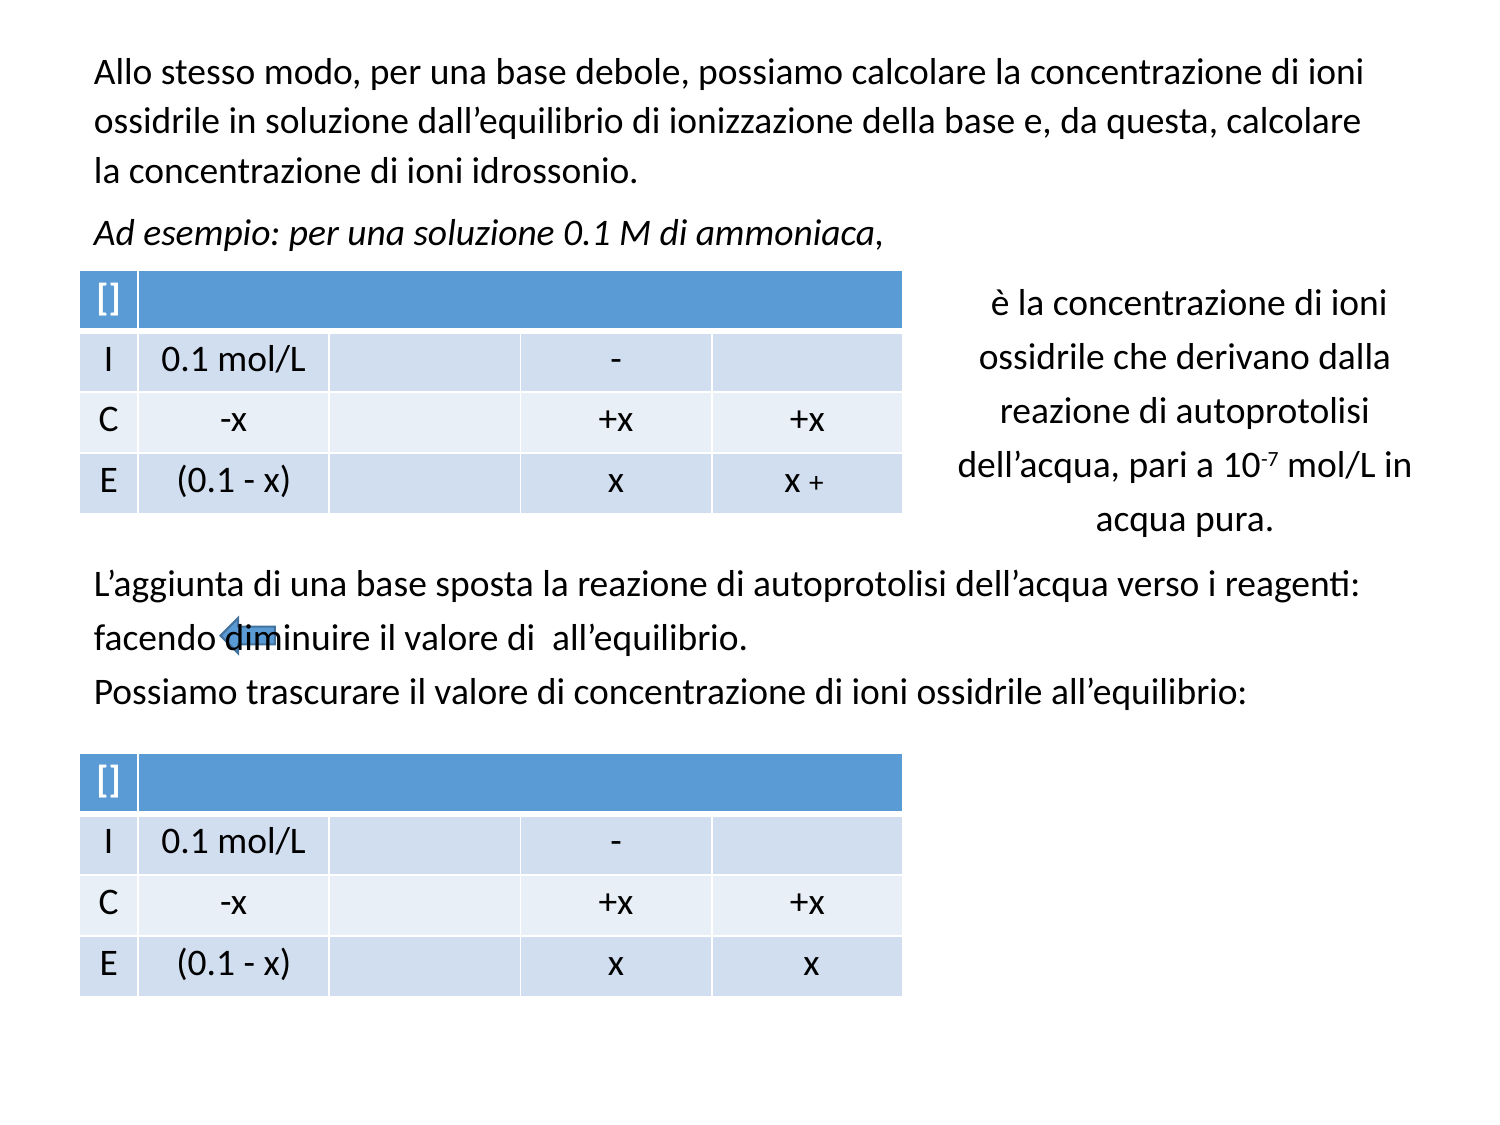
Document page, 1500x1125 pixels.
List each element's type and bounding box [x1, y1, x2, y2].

text_box [241, 625, 276, 646]
text_box [229, 634, 238, 648]
text_box [233, 648, 240, 656]
text_box [219, 615, 240, 642]
